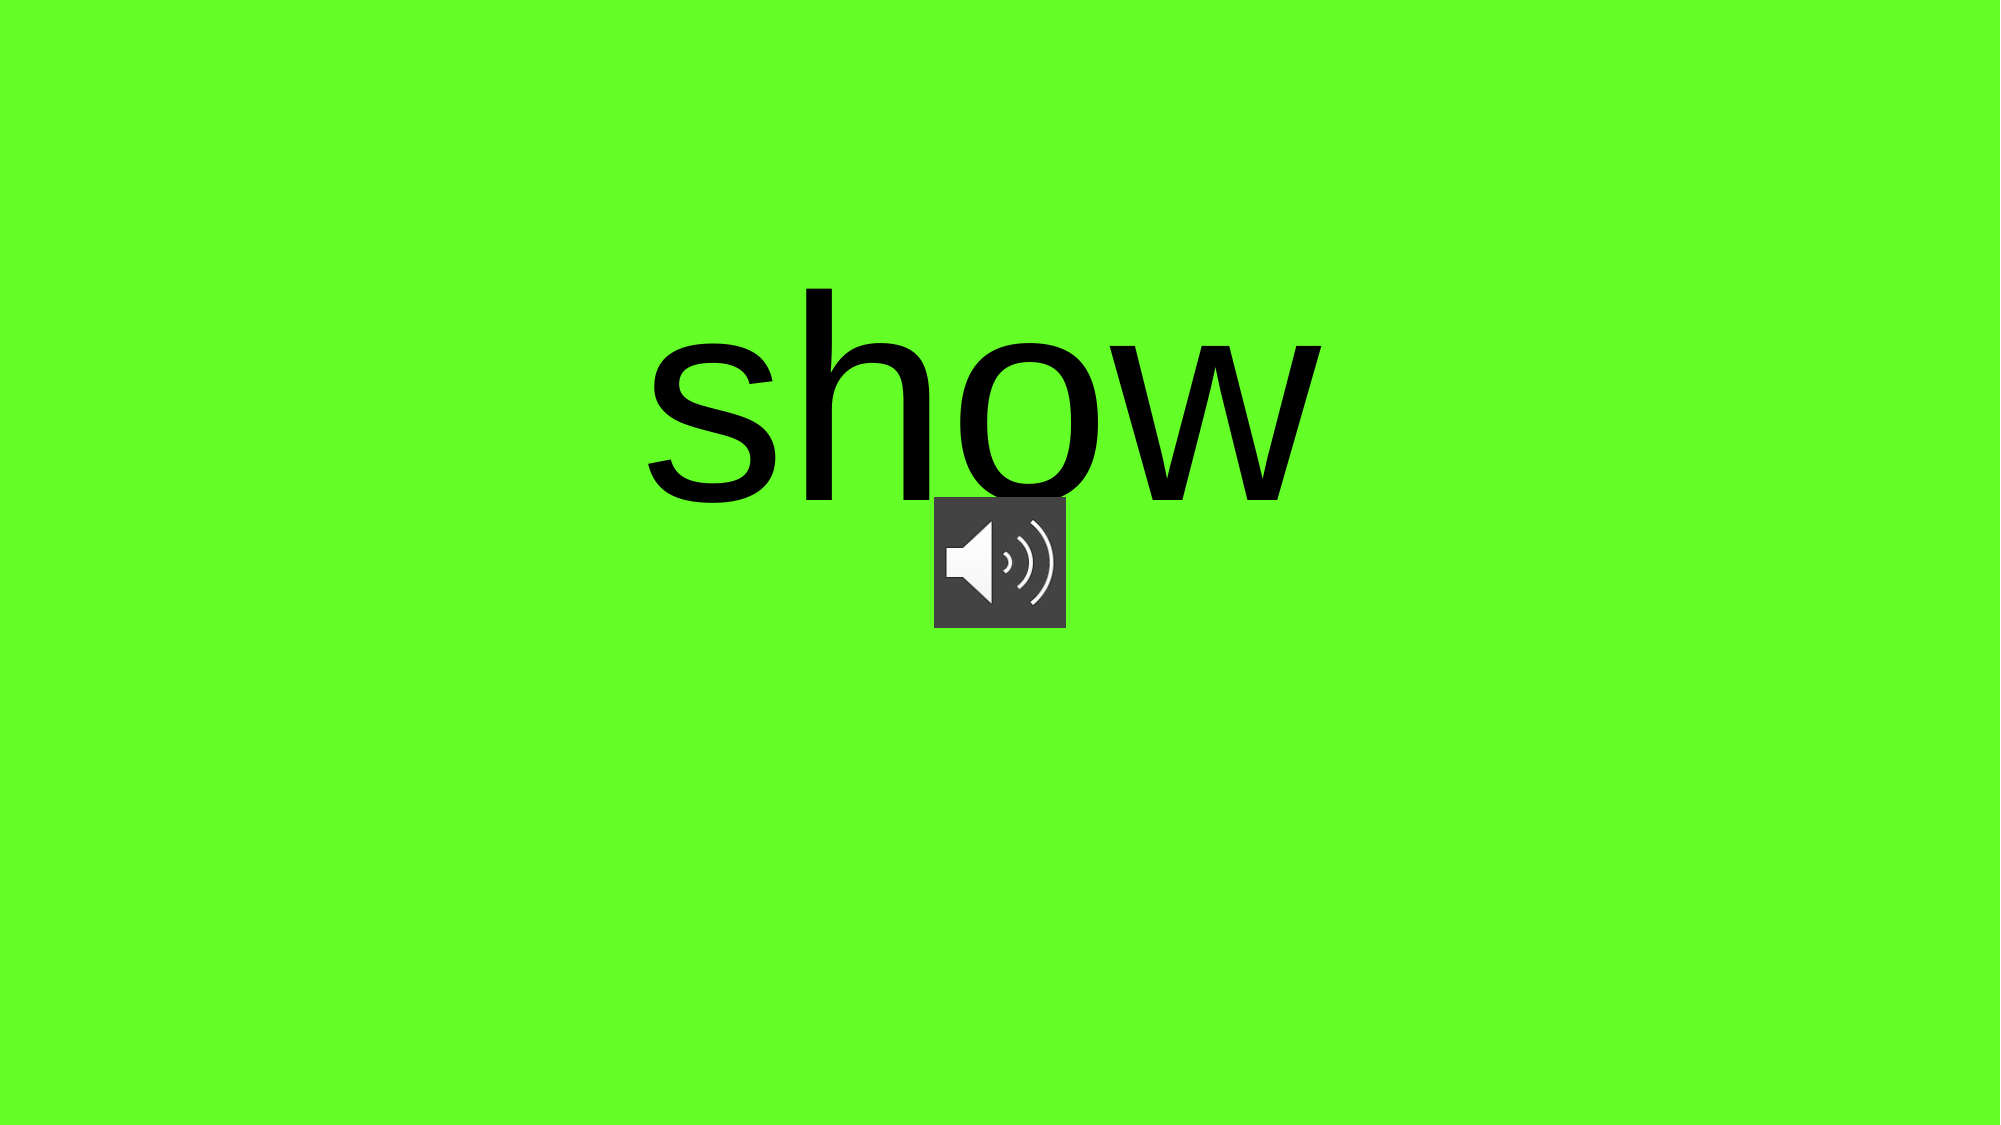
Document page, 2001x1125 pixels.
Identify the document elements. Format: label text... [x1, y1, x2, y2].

text_box show [625, 201, 1337, 567]
picture [933, 495, 1067, 630]
